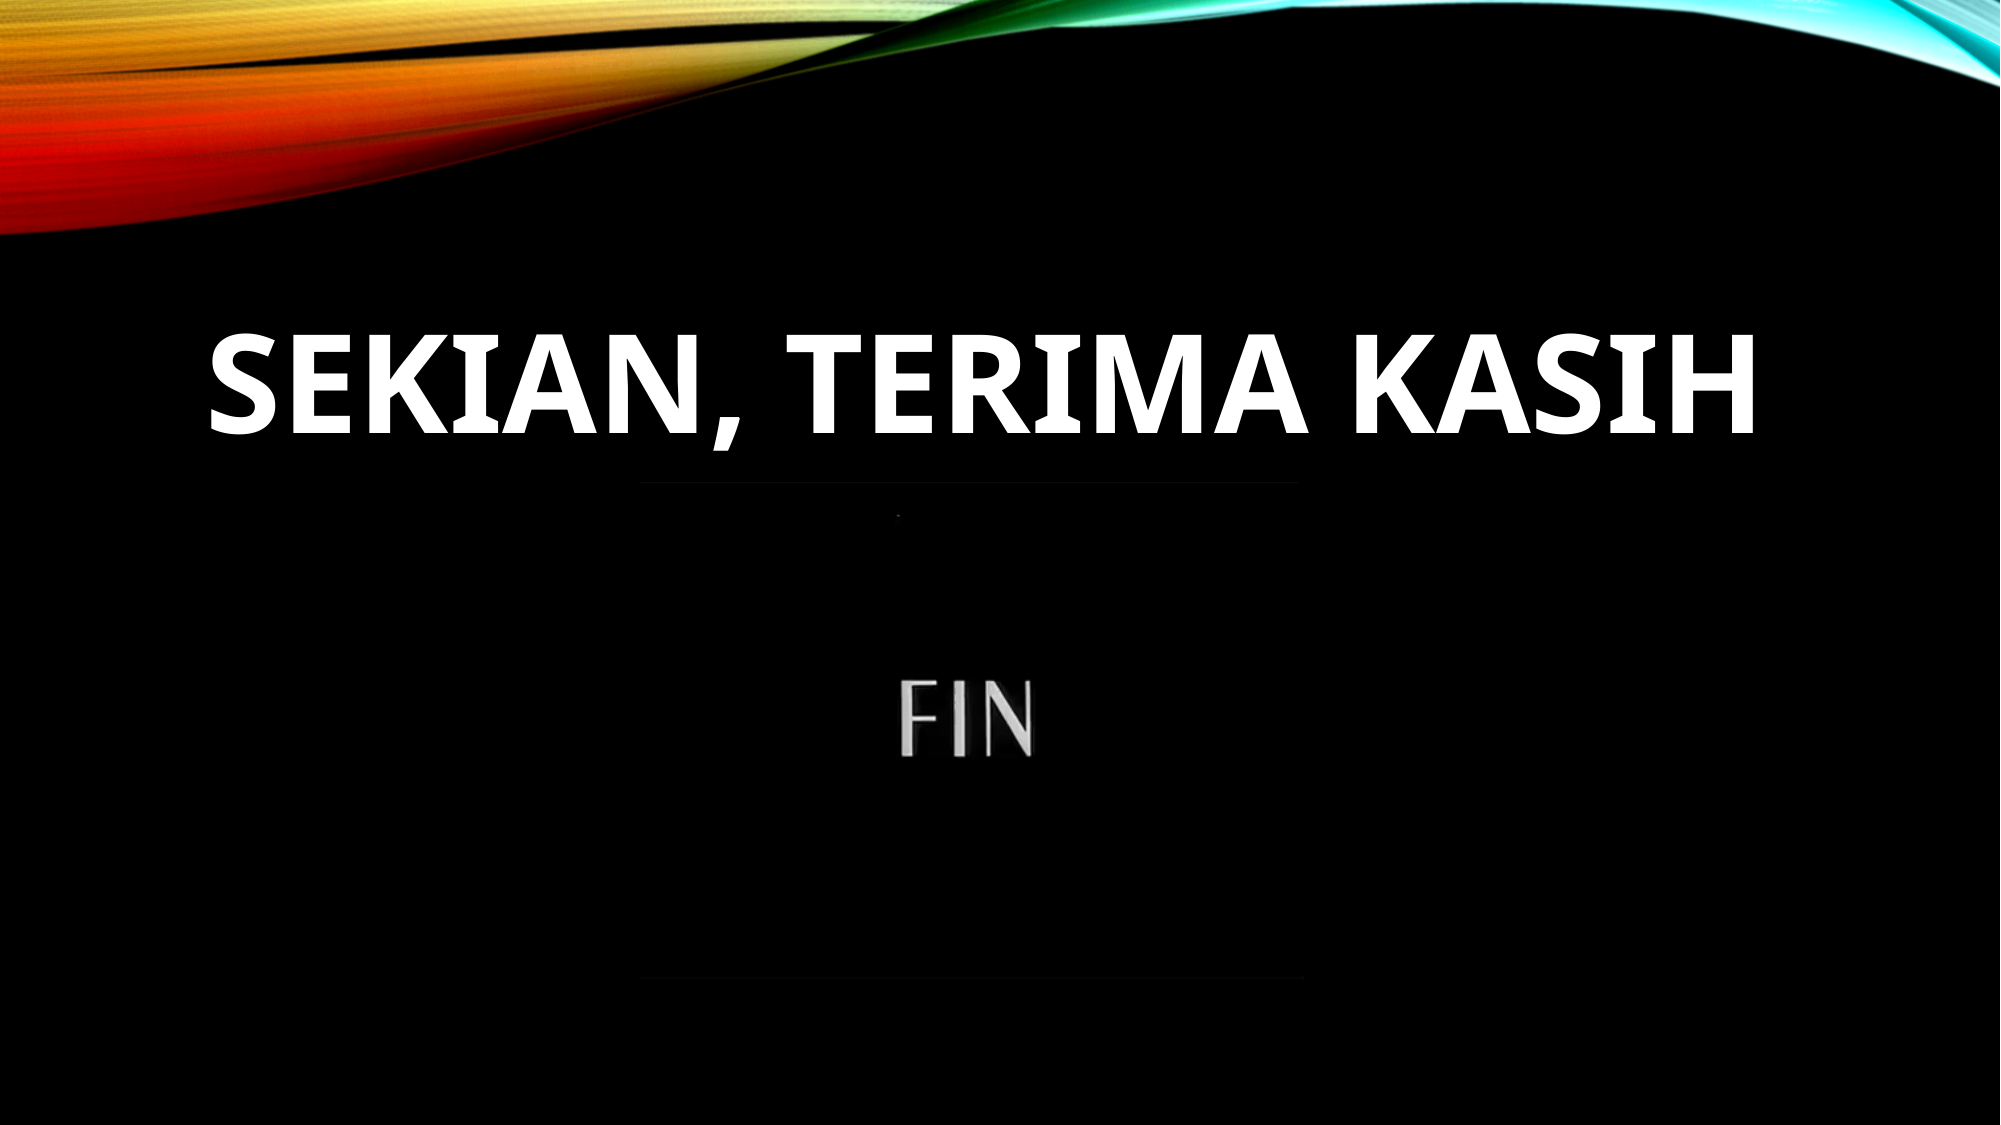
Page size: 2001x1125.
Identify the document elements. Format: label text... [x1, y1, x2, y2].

title SEKIAN, terima kasih [84, 146, 1888, 1094]
picture [640, 482, 1304, 979]
picture [0, 0, 2000, 237]
